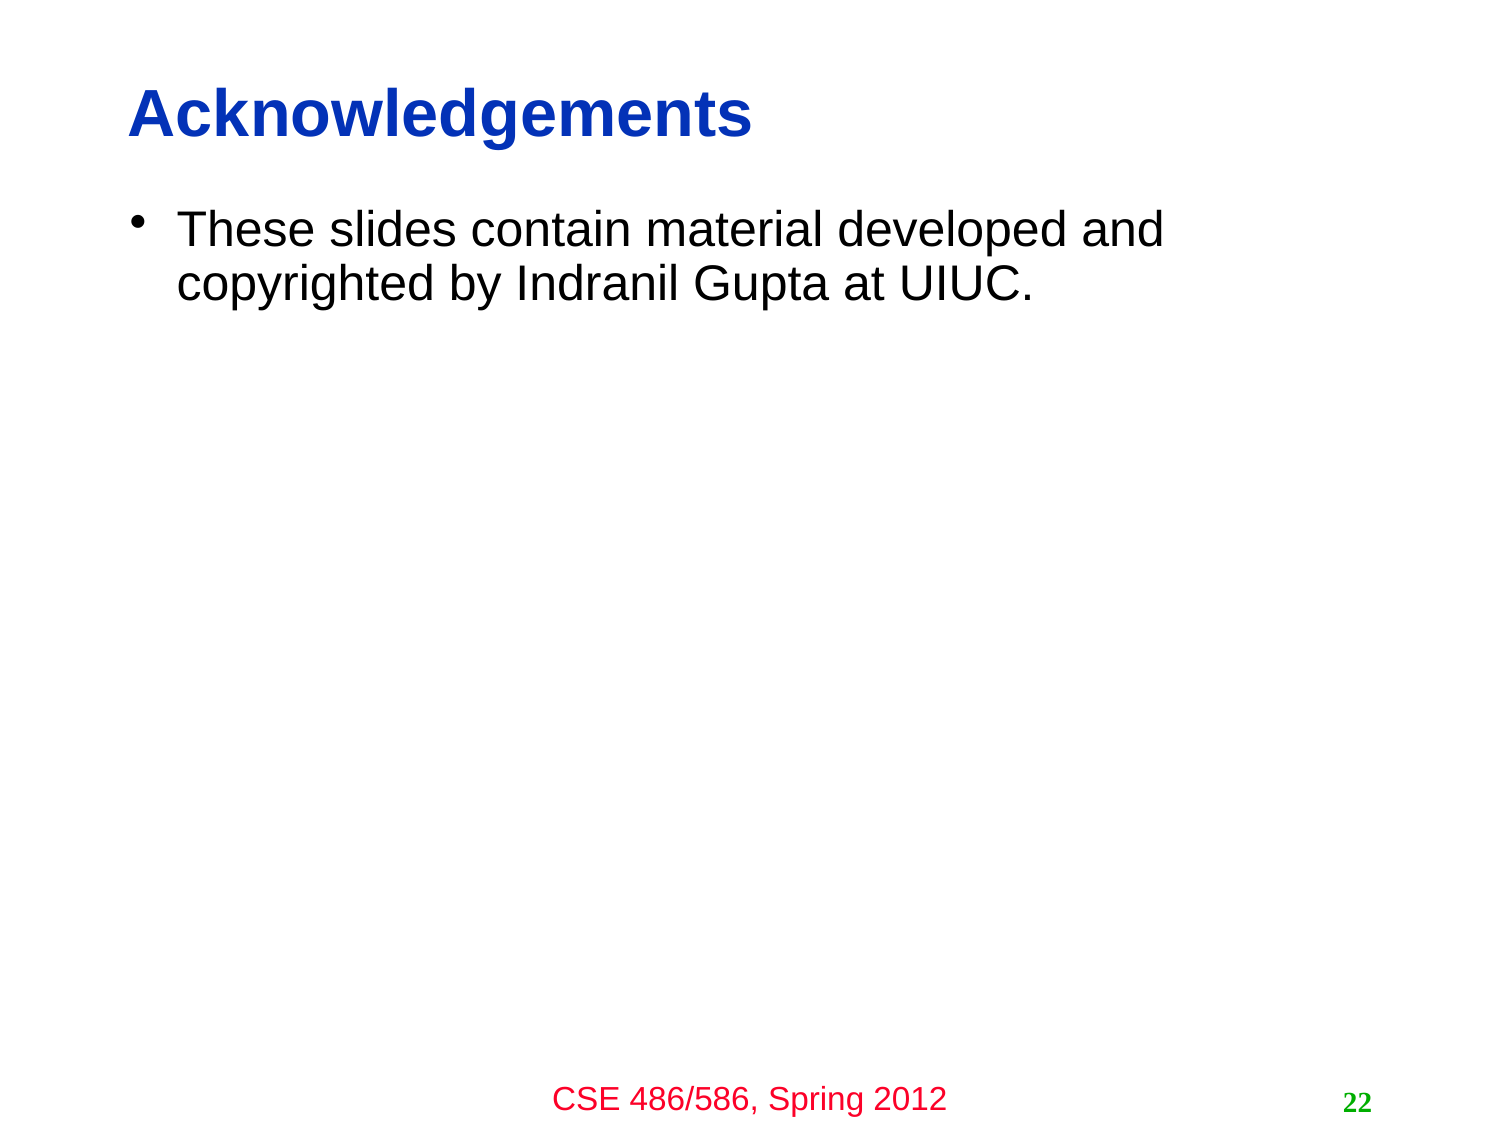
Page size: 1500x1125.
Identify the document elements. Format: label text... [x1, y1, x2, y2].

slide_number 22 [1074, 1076, 1388, 1125]
title Acknowledgements [112, 53, 1310, 176]
list These slides contain material developed and copyrighted by Indranil Gupta at UIUC. [114, 195, 1376, 1005]
